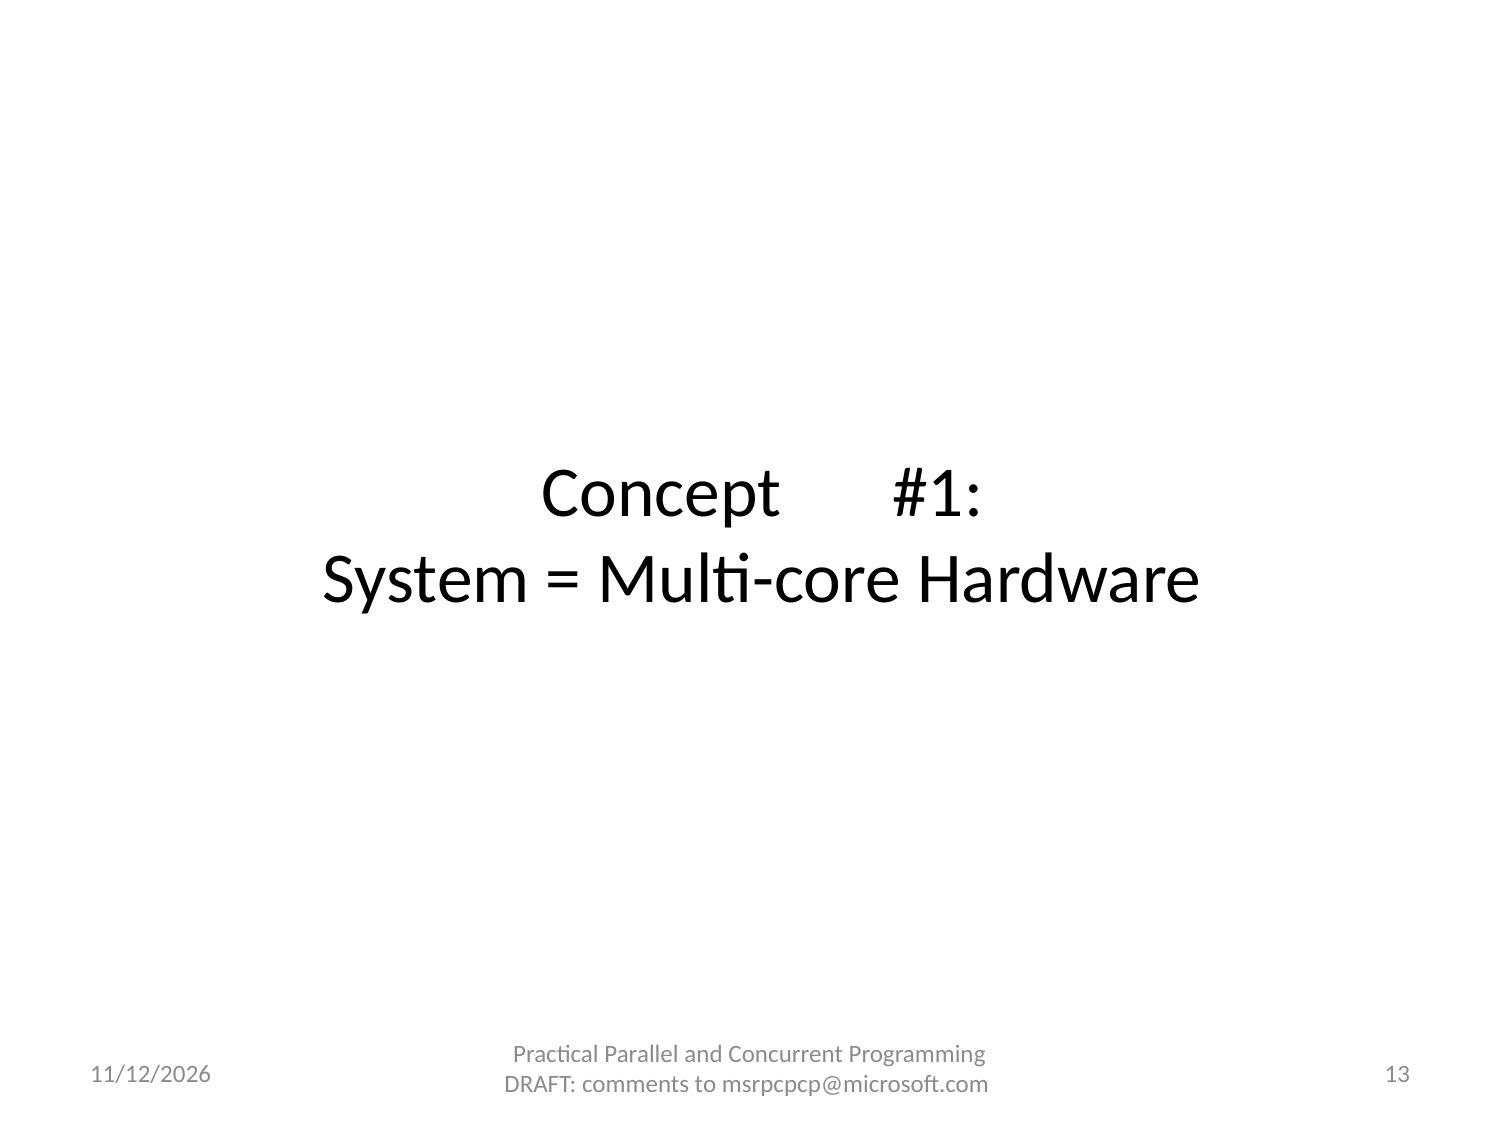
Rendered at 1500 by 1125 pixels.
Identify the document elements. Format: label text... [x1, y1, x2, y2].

footer Practical Parallel and Concurrent Programming DRAFT: comments to msrpcpcp@microsoft.com [474, 1052, 1025, 1113]
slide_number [75, 1042, 425, 1103]
slide_number 13 [1074, 1042, 1425, 1103]
title Concept #1: System = Multi-core Hardware [87, 437, 1438, 625]
